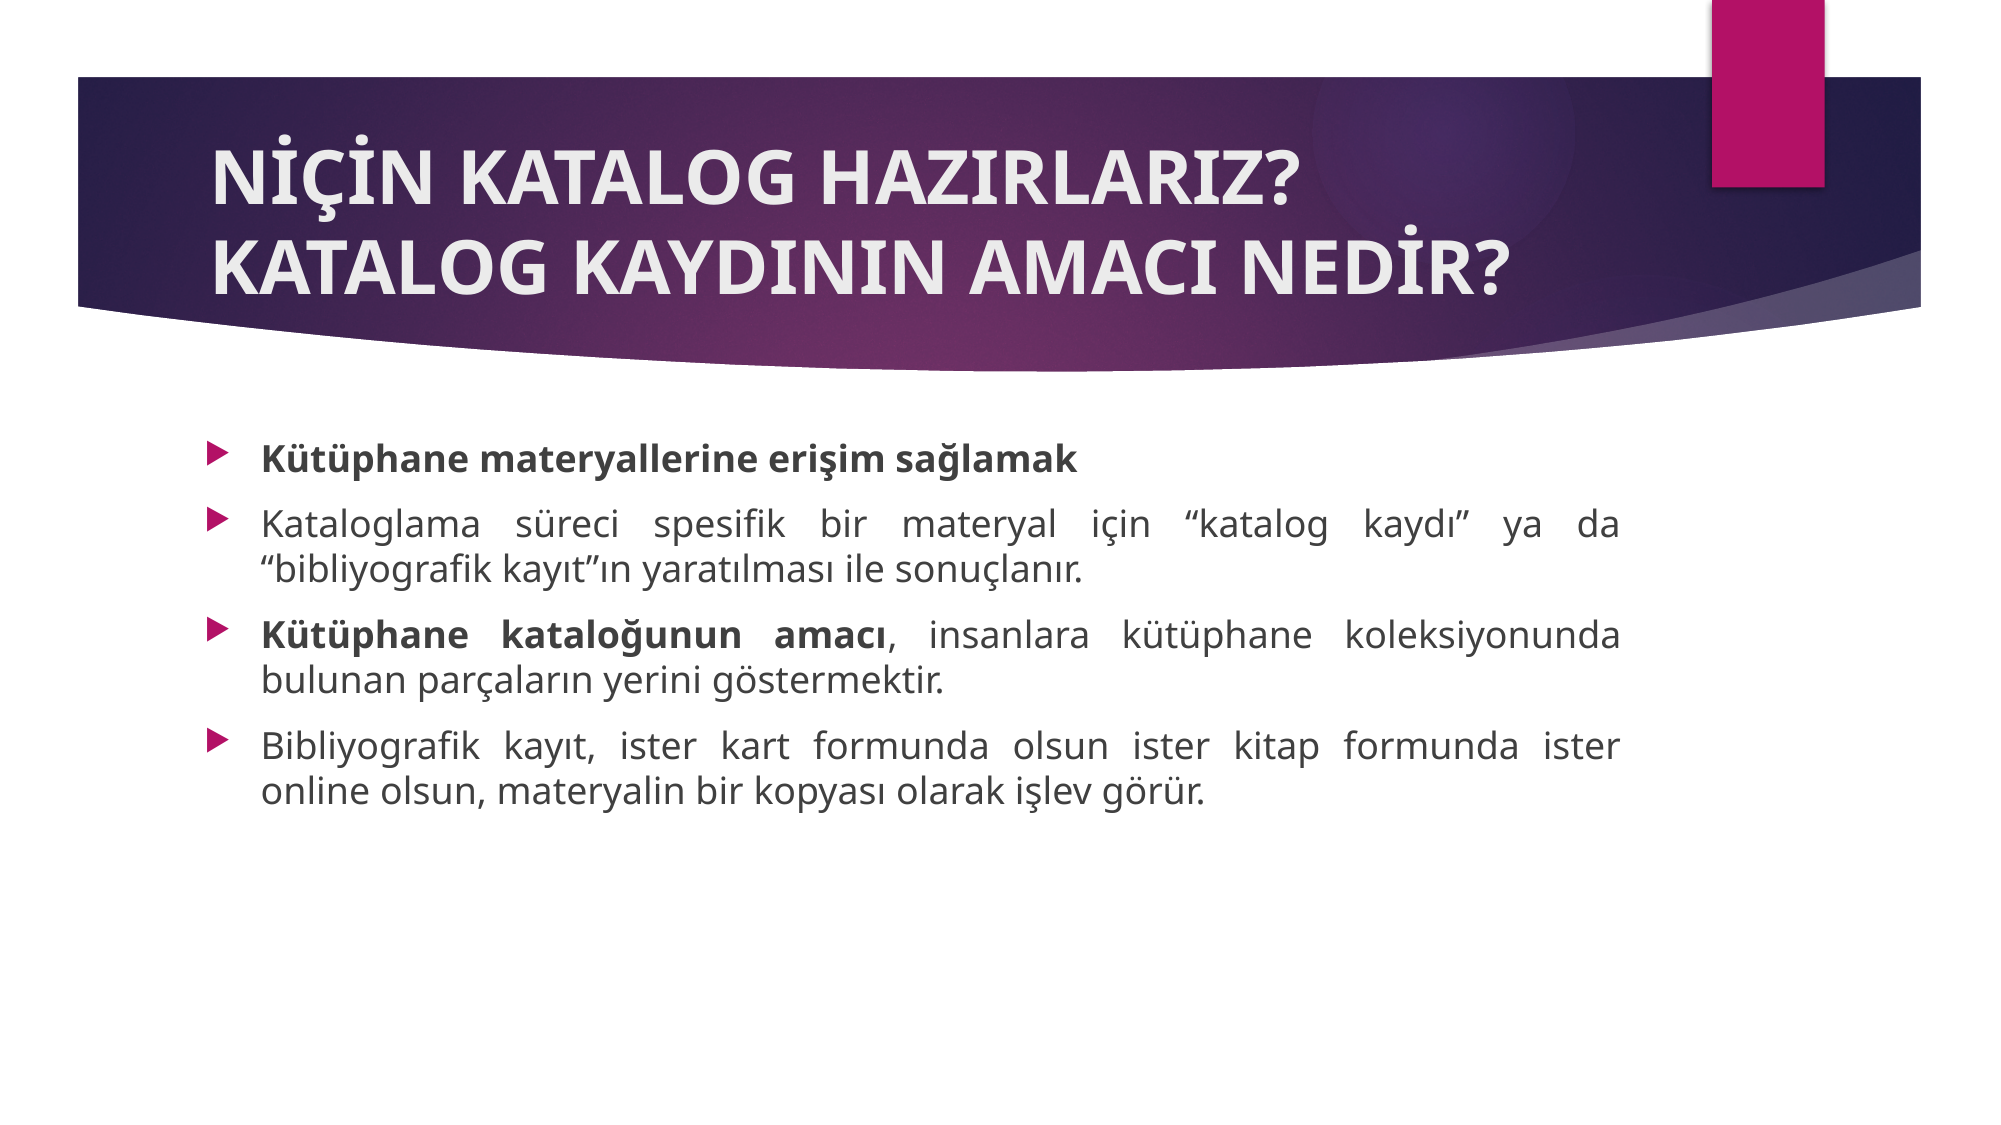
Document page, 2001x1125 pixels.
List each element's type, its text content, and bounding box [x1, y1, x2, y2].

title NİÇİN KATALOG HAZIRLARIZ? KATALOG KAYDININ AMACI NEDİR? [194, 187, 1632, 252]
list Kütüphane materyallerine erişim sağlamak Kataloglama süreci spesifik bir materyal için “katalog kaydı” ya da “bibliyografik kayıt”ın yaratılması ile sonuçlanır. Kütüphane kataloğunun amacı, insanlara kütüphane koleksiyonunda bulunan parçaların yerini göstermektir. Bibliyografik kayıt, ister kart formunda olsun ister kitap formunda ister online olsun, materyalin bir kopyası olarak işlev görür. [189, 427, 1638, 988]
